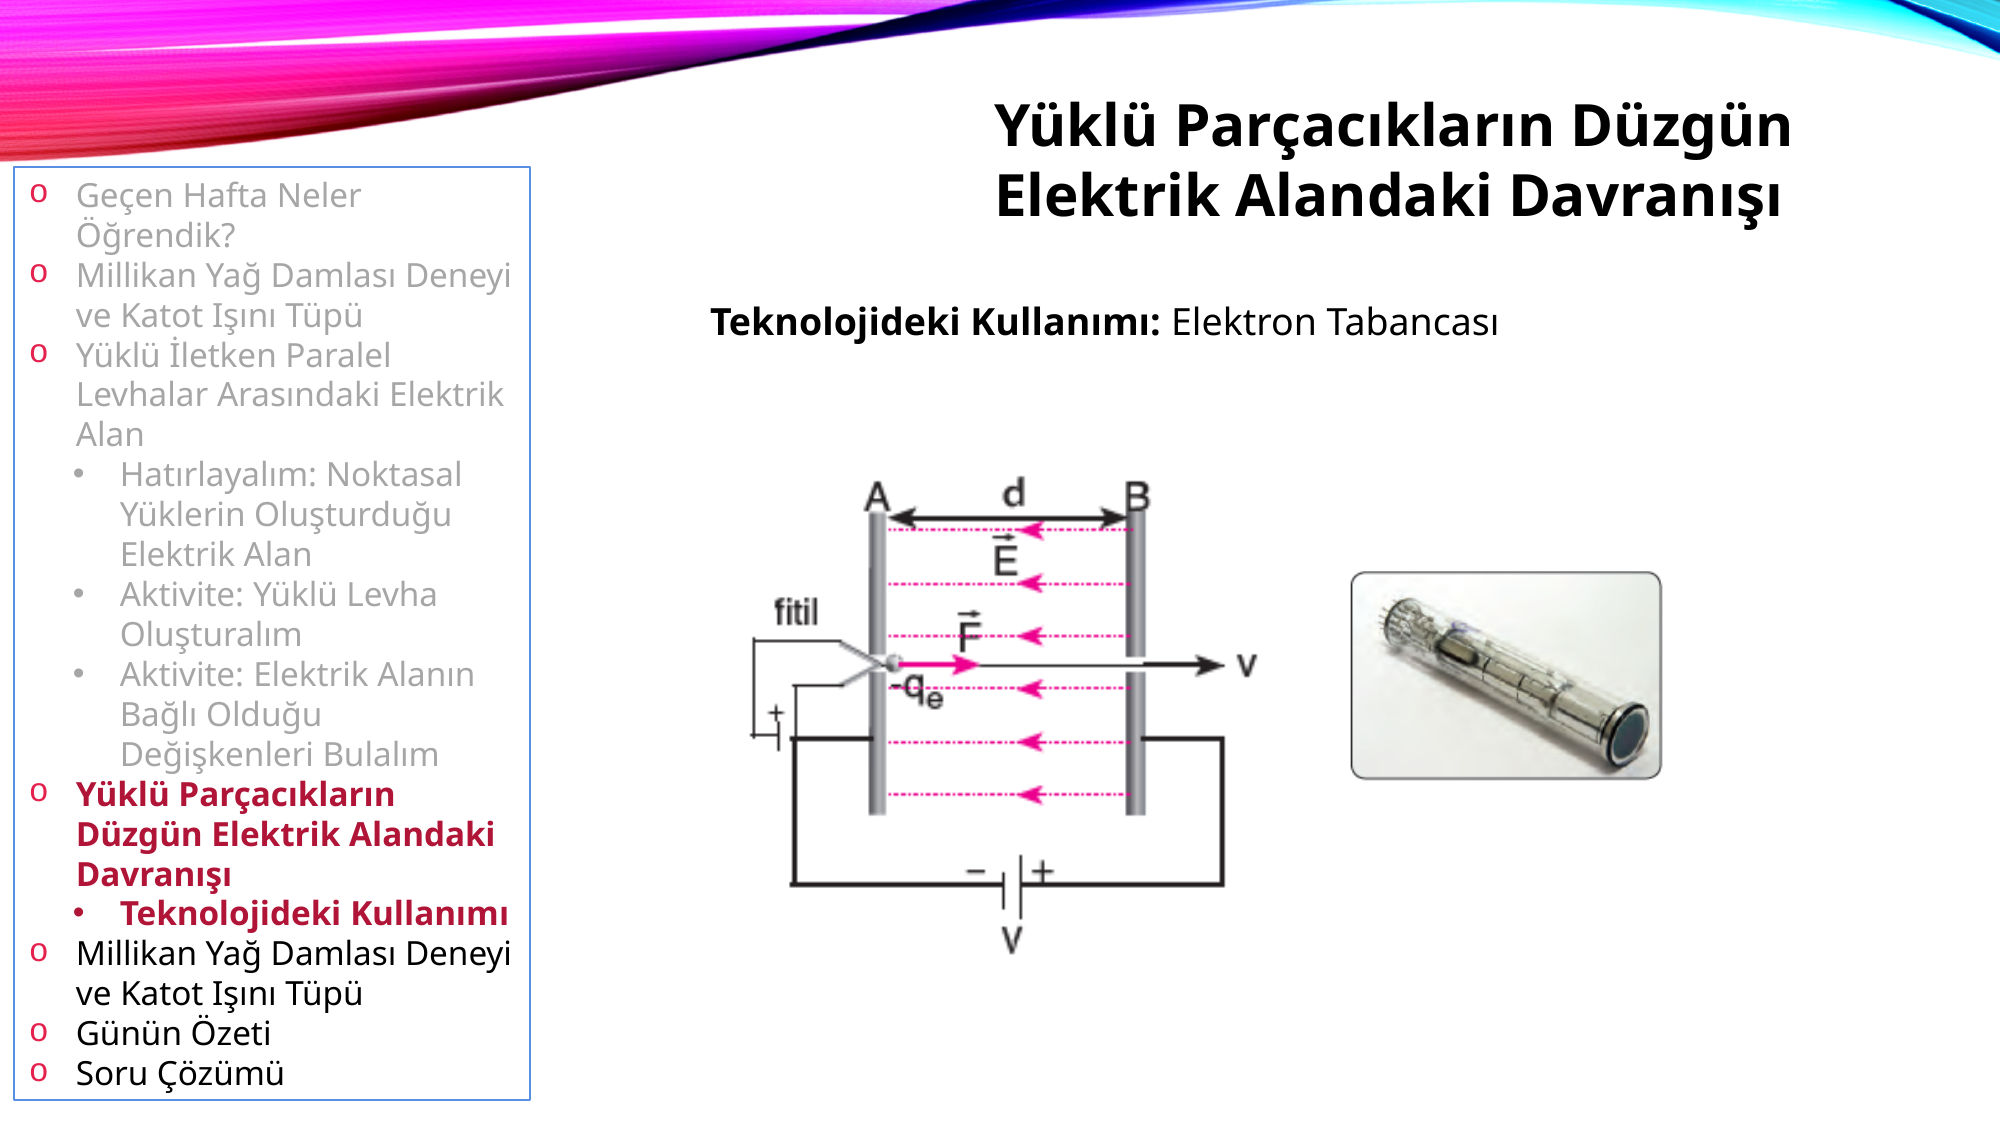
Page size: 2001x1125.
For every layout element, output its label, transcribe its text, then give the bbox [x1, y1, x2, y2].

text_box Yüklü Parçacıkların Düzgün Elektrik Alandaki Davranışı [979, 80, 1902, 236]
picture [1336, 548, 1686, 793]
picture [657, 403, 1302, 972]
text_box Teknolojideki Kullanımı: Elektron Tabancası [651, 290, 1515, 351]
picture [0, 0, 2000, 163]
text_box Geçen Hafta Neler Öğrendik? Millikan Yağ Damlası Deneyi ve Katot Işını Tüpü Yüklü İletken Paralel Levhalar Arasındaki Elektrik Alan Hatırlayalım: Noktasal Yüklerin Oluşturduğu Elektrik Alan Aktivite: Yüklü Levha Oluşturalım Aktivite: Elektrik Alanın Bağlı Olduğu Değişkenleri Bulalım Yüklü Parçacıkların Düzgün Elektrik Alandaki Davranışı Teknolojideki Kullanımı Millikan Yağ Damlası Deneyi ve Katot Işını Tüpü Günün Özeti Soru Çözümü [13, 166, 531, 1101]
